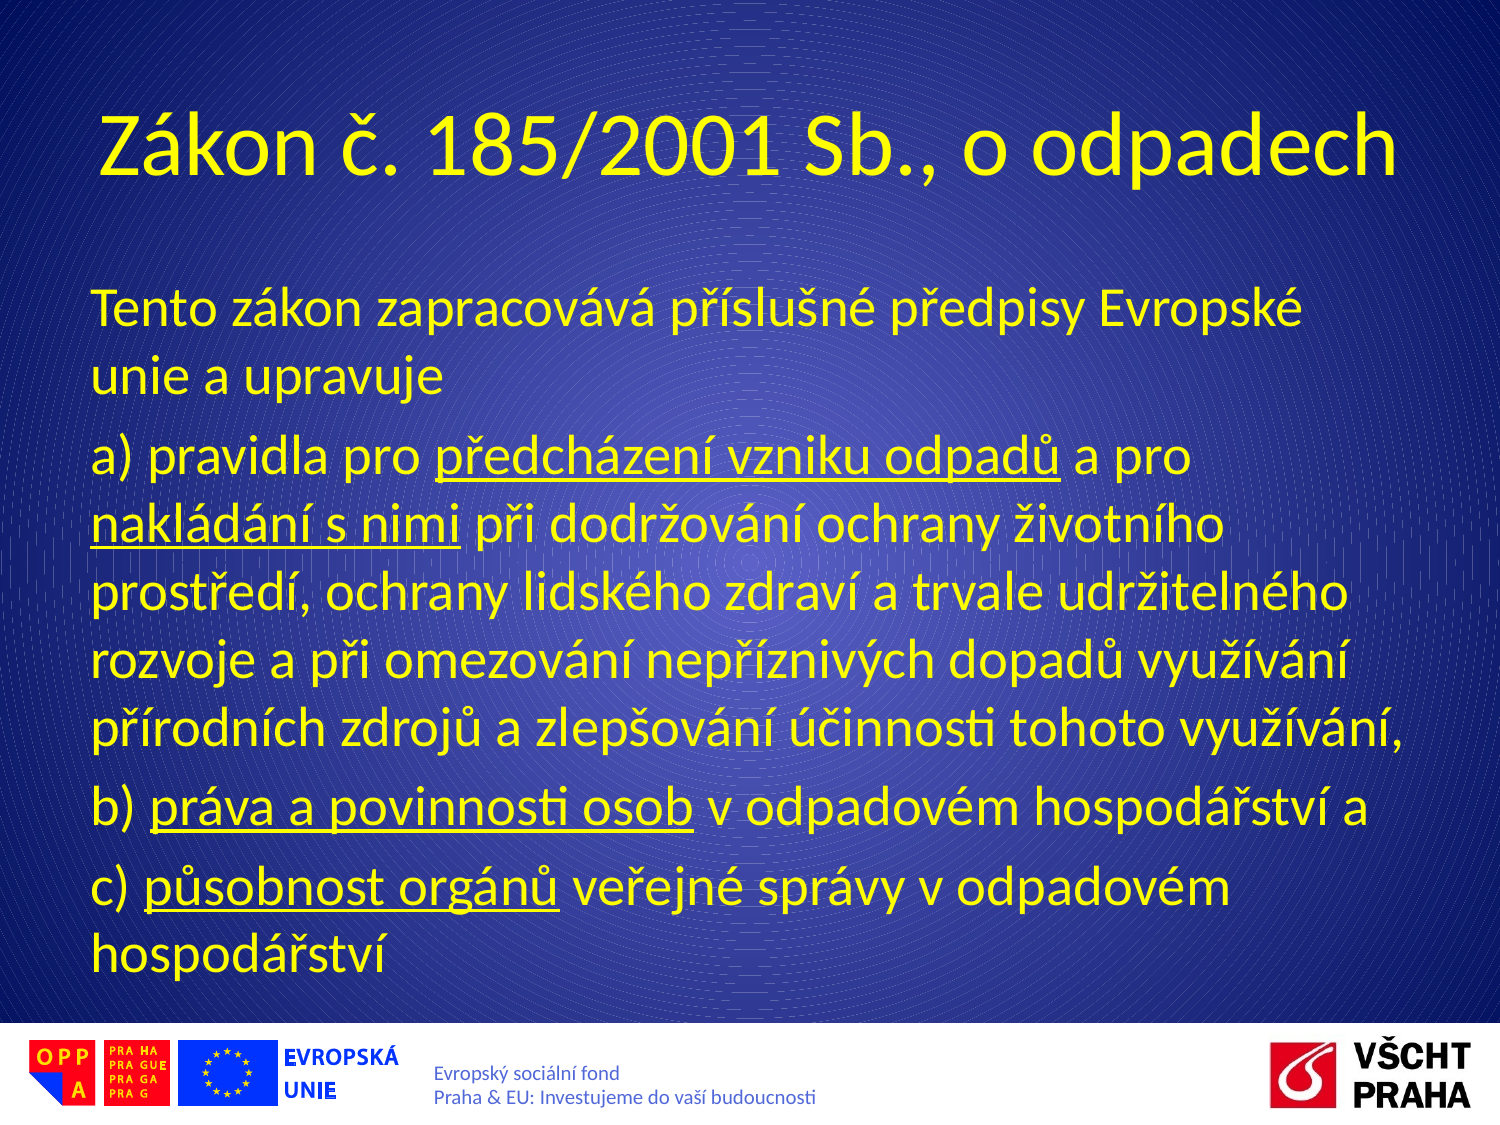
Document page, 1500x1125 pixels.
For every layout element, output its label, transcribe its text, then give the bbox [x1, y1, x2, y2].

list Tento zákon zapracovává příslušné předpisy Evropské unie a upravuje a) pravidla pro předcházení vzniku odpadů a pro nakládání s nimi při dodržování ochrany životního prostředí, ochrany lidského zdraví a trvale udržitelného rozvoje a při omezování nepříznivých dopadů využívání přírodních zdrojů a zlepšování účinnosti tohoto využívání, b) práva a povinnosti osob v odpadovém hospodářství a c) působnost orgánů veřejné správy v odpadovém hospodářství [75, 262, 1425, 1005]
title Zákon č. 185/2001 Sb., o odpadech [75, 45, 1425, 233]
picture [1269, 1034, 1471, 1109]
